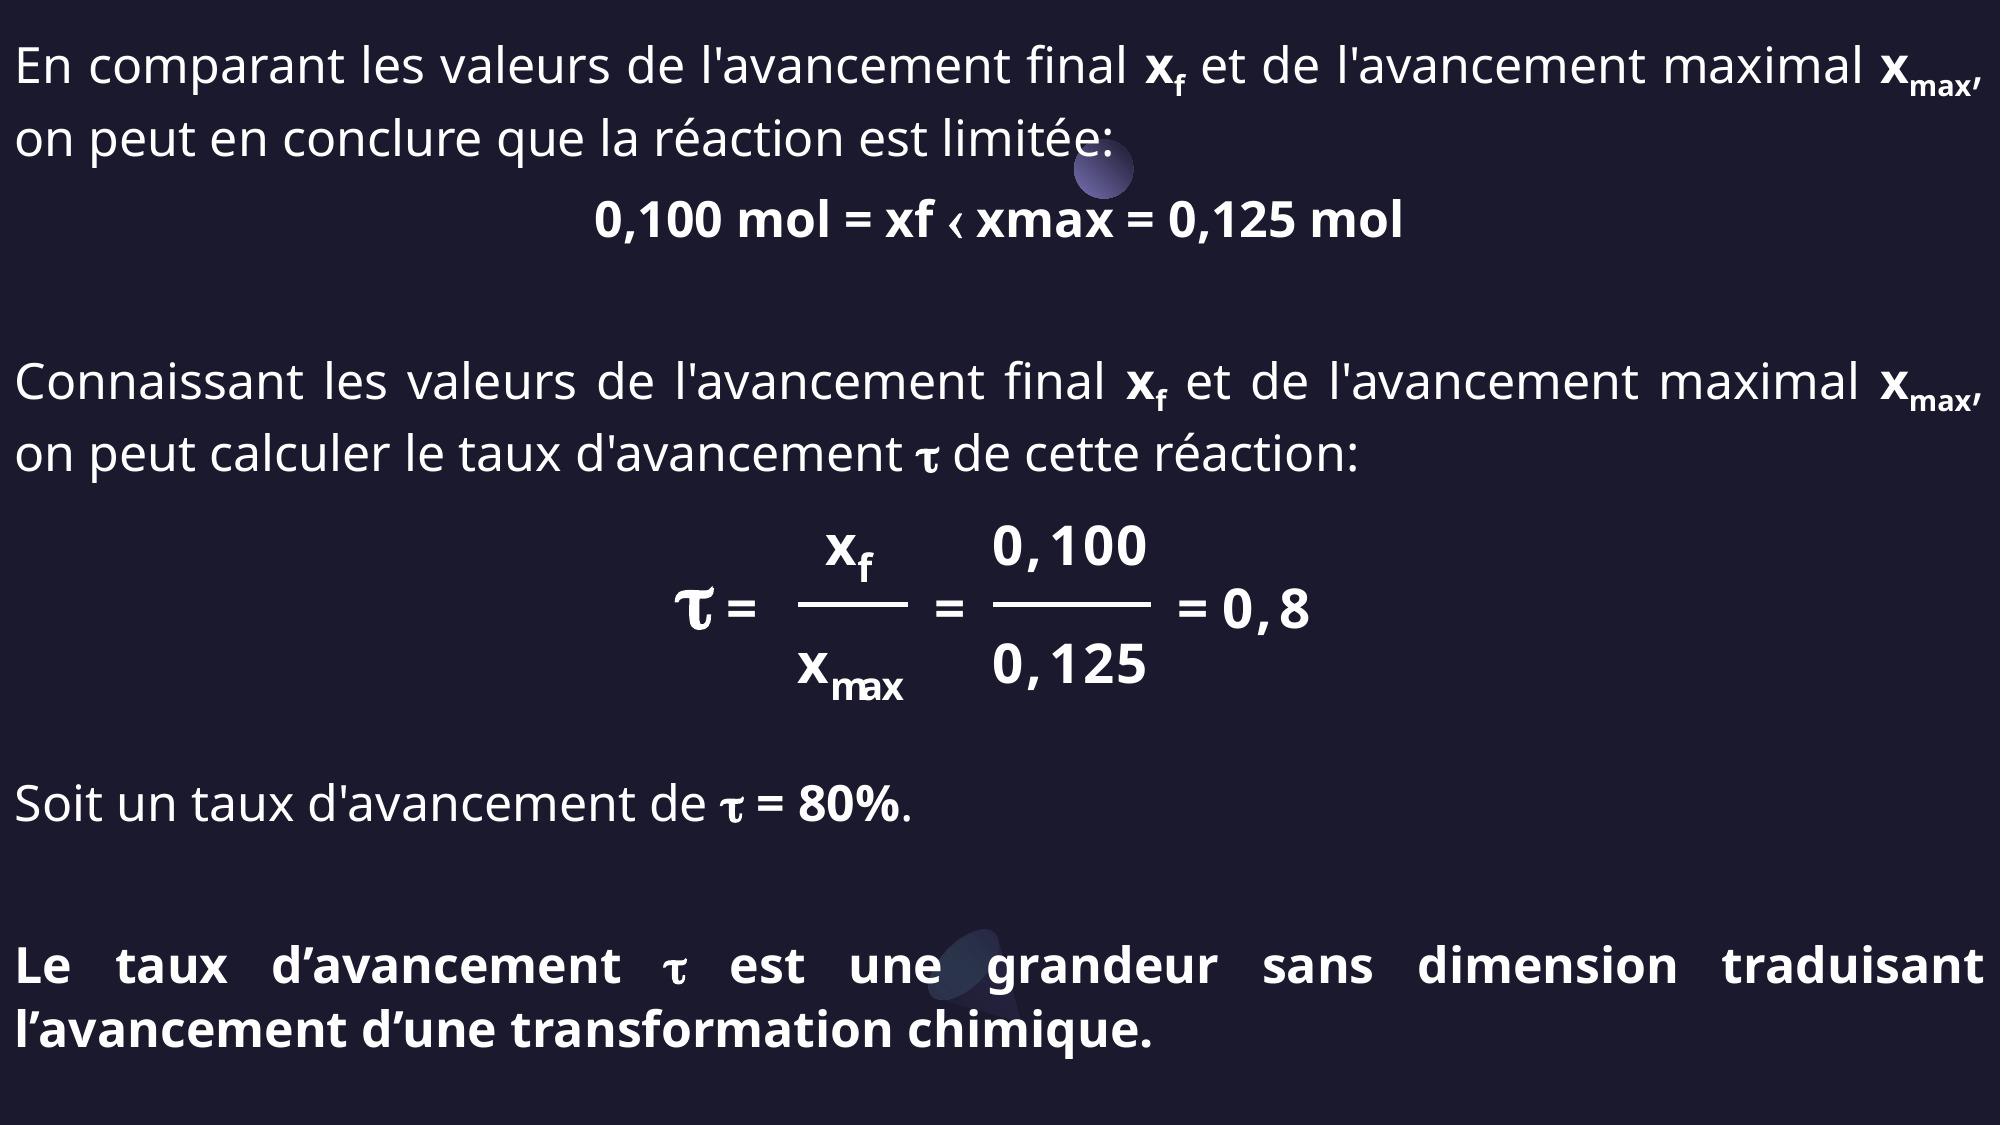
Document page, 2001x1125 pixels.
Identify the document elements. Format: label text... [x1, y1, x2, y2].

text_box Soit un taux d'avancement de t = 80%. Le taux d’avancement t est une grandeur sans dimension traduisant l’avancement d’une transformation chimique. [0, 760, 2000, 1065]
picture [650, 511, 1350, 748]
text_box En comparant les valeurs de l'avancement final xf et de l'avancement maximal xmax, on peut en conclure que la réaction est limitée: 0,100 mol = xf  xmax = 0,125 mol Connaissant les valeurs de l'avancement final xf et de l'avancement maximal xmax, on peut calculer le taux d'avancement t de cette réaction: [0, 21, 2000, 490]
